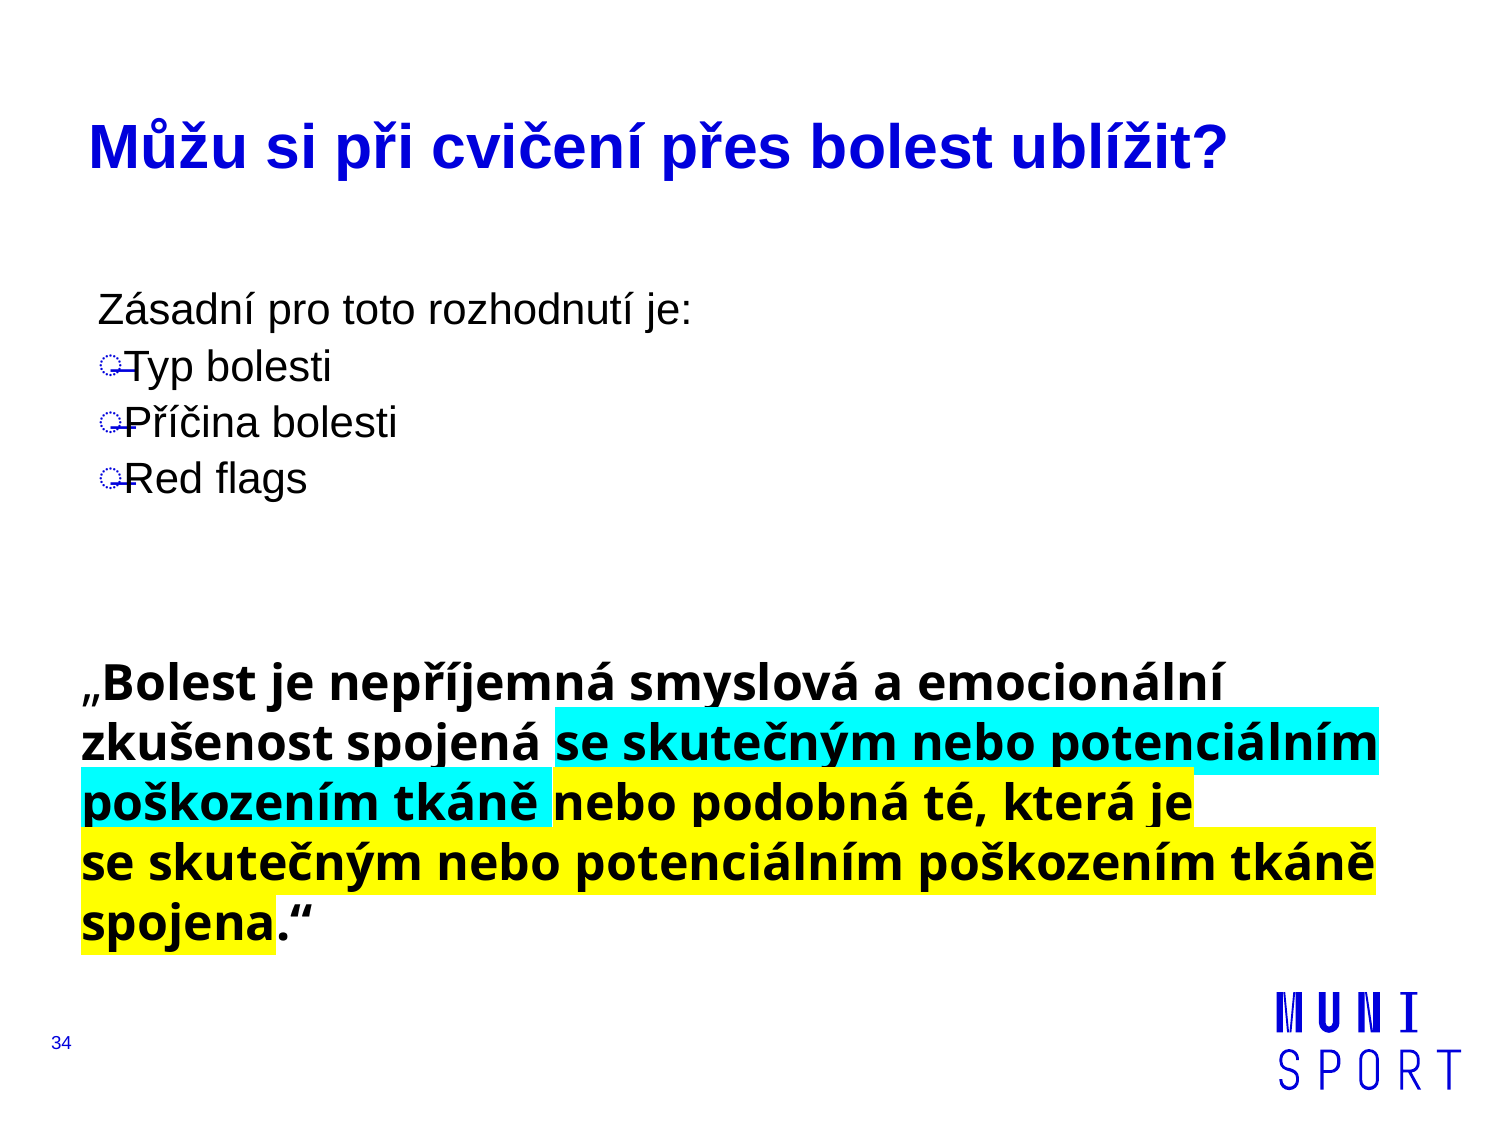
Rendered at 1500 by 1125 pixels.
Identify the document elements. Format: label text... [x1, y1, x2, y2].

list Zásadní pro toto rozhodnutí je: Typ bolesti Příčina bolesti Red flags [88, 277, 1412, 643]
text_box „Bolest je nepříjemná smyslová a emocionální zkušenost spojená se skutečným nebo potenciálním poškozením tkáně nebo podobná té, která je se skutečným nebo potenciálním poškozením tkáně spojena.“ [66, 643, 1452, 958]
title Můžu si při cvičení přes bolest ublížit? [88, 118, 1412, 193]
slide_number 34 [50, 1021, 82, 1063]
